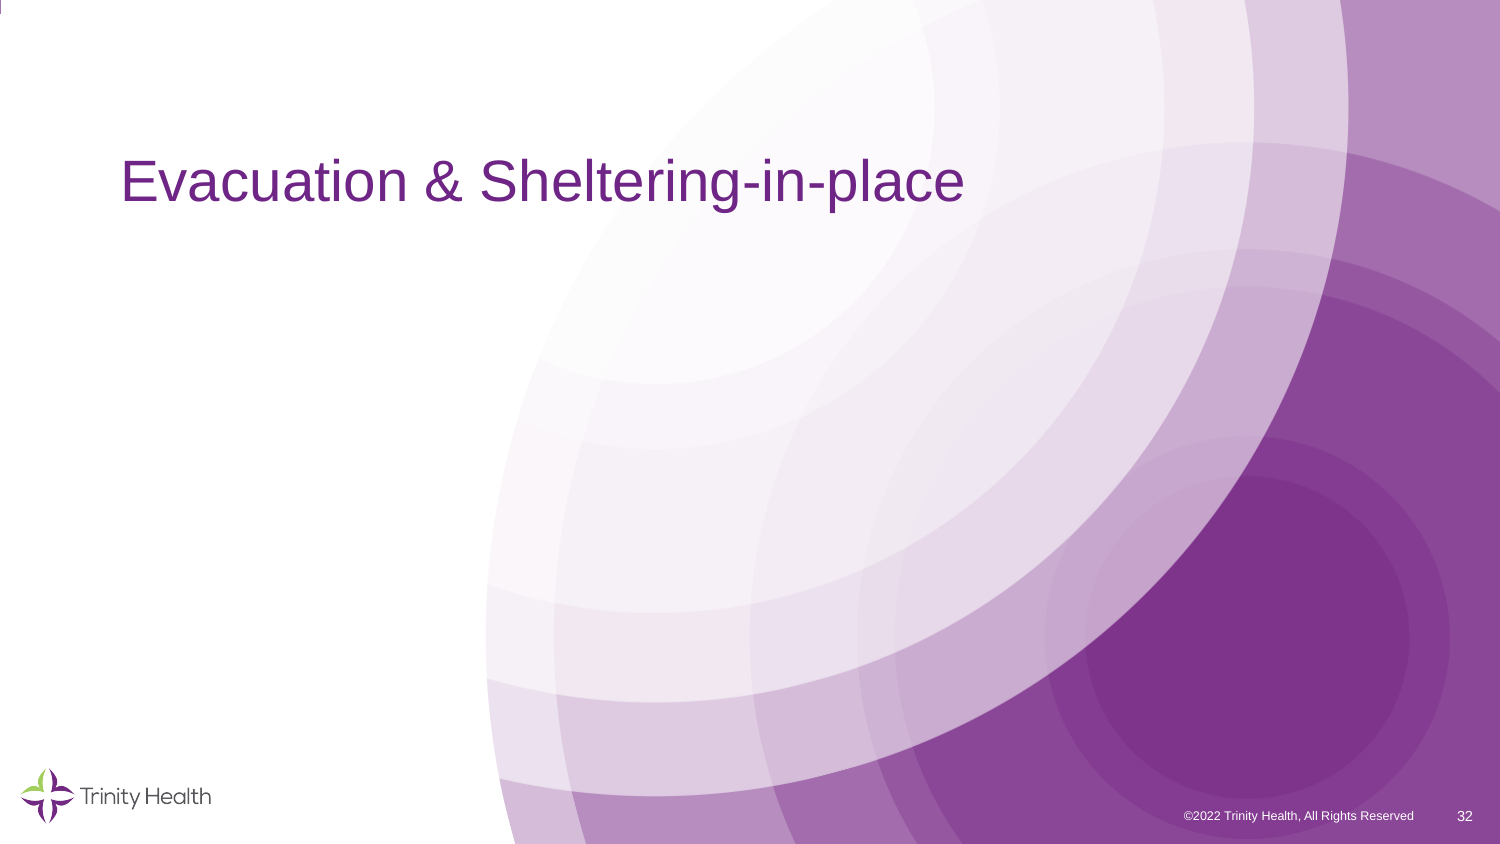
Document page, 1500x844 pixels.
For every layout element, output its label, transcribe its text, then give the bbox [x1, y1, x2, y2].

slide_number 32 [1406, 792, 1474, 838]
footer ©2022 Trinity Health, All Rights Reserved [799, 800, 1406, 832]
title Evacuation & Sheltering-in-place [120, 139, 1027, 306]
picture [0, 0, 1500, 844]
